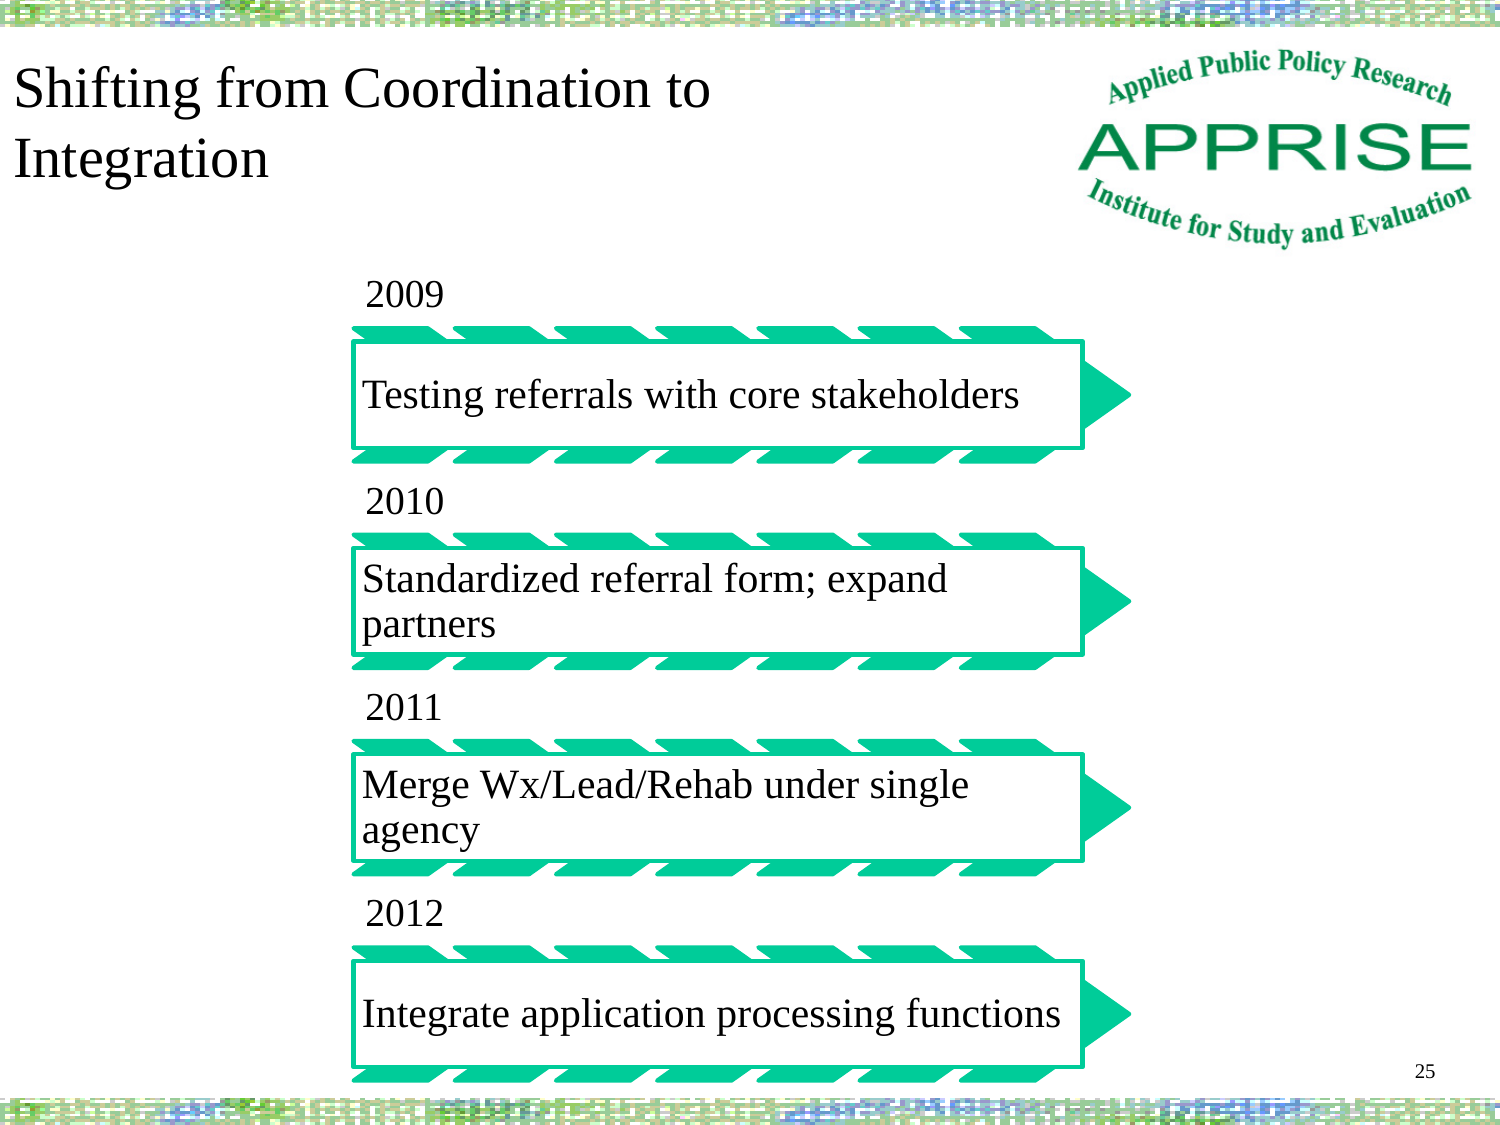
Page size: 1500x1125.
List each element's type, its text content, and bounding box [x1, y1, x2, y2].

picture [0, 0, 1500, 262]
picture [0, 1098, 1500, 1125]
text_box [0, 262, 1500, 1082]
title Shifting from Coordination to Integration [0, 35, 946, 213]
